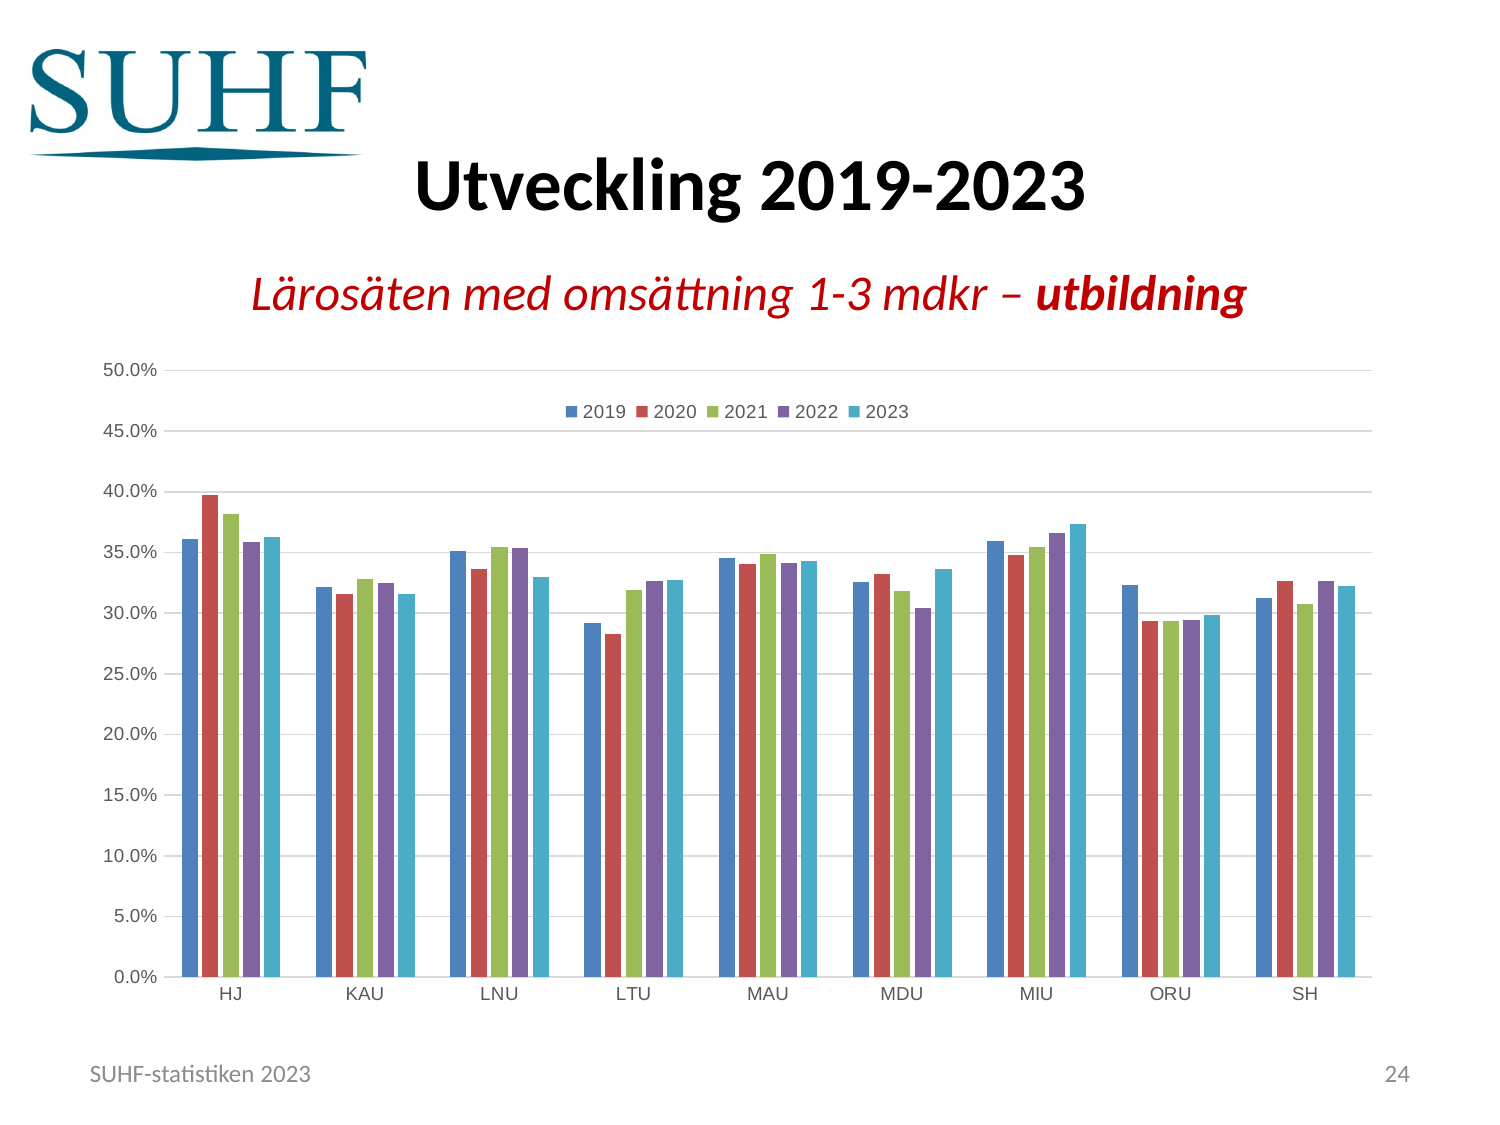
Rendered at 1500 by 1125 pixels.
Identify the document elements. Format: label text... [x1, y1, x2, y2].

slide_number 24 [1210, 1042, 1425, 1103]
picture [29, 49, 367, 162]
text_box SUHF-statistiken 2023 [75, 1042, 868, 1103]
chart [76, 300, 1400, 1020]
text_box Utveckling 2019-2023 [76, 115, 1425, 245]
text_box Lärosäten med omsättning 1-3 mdkr – utbildning [70, 253, 1429, 1012]
